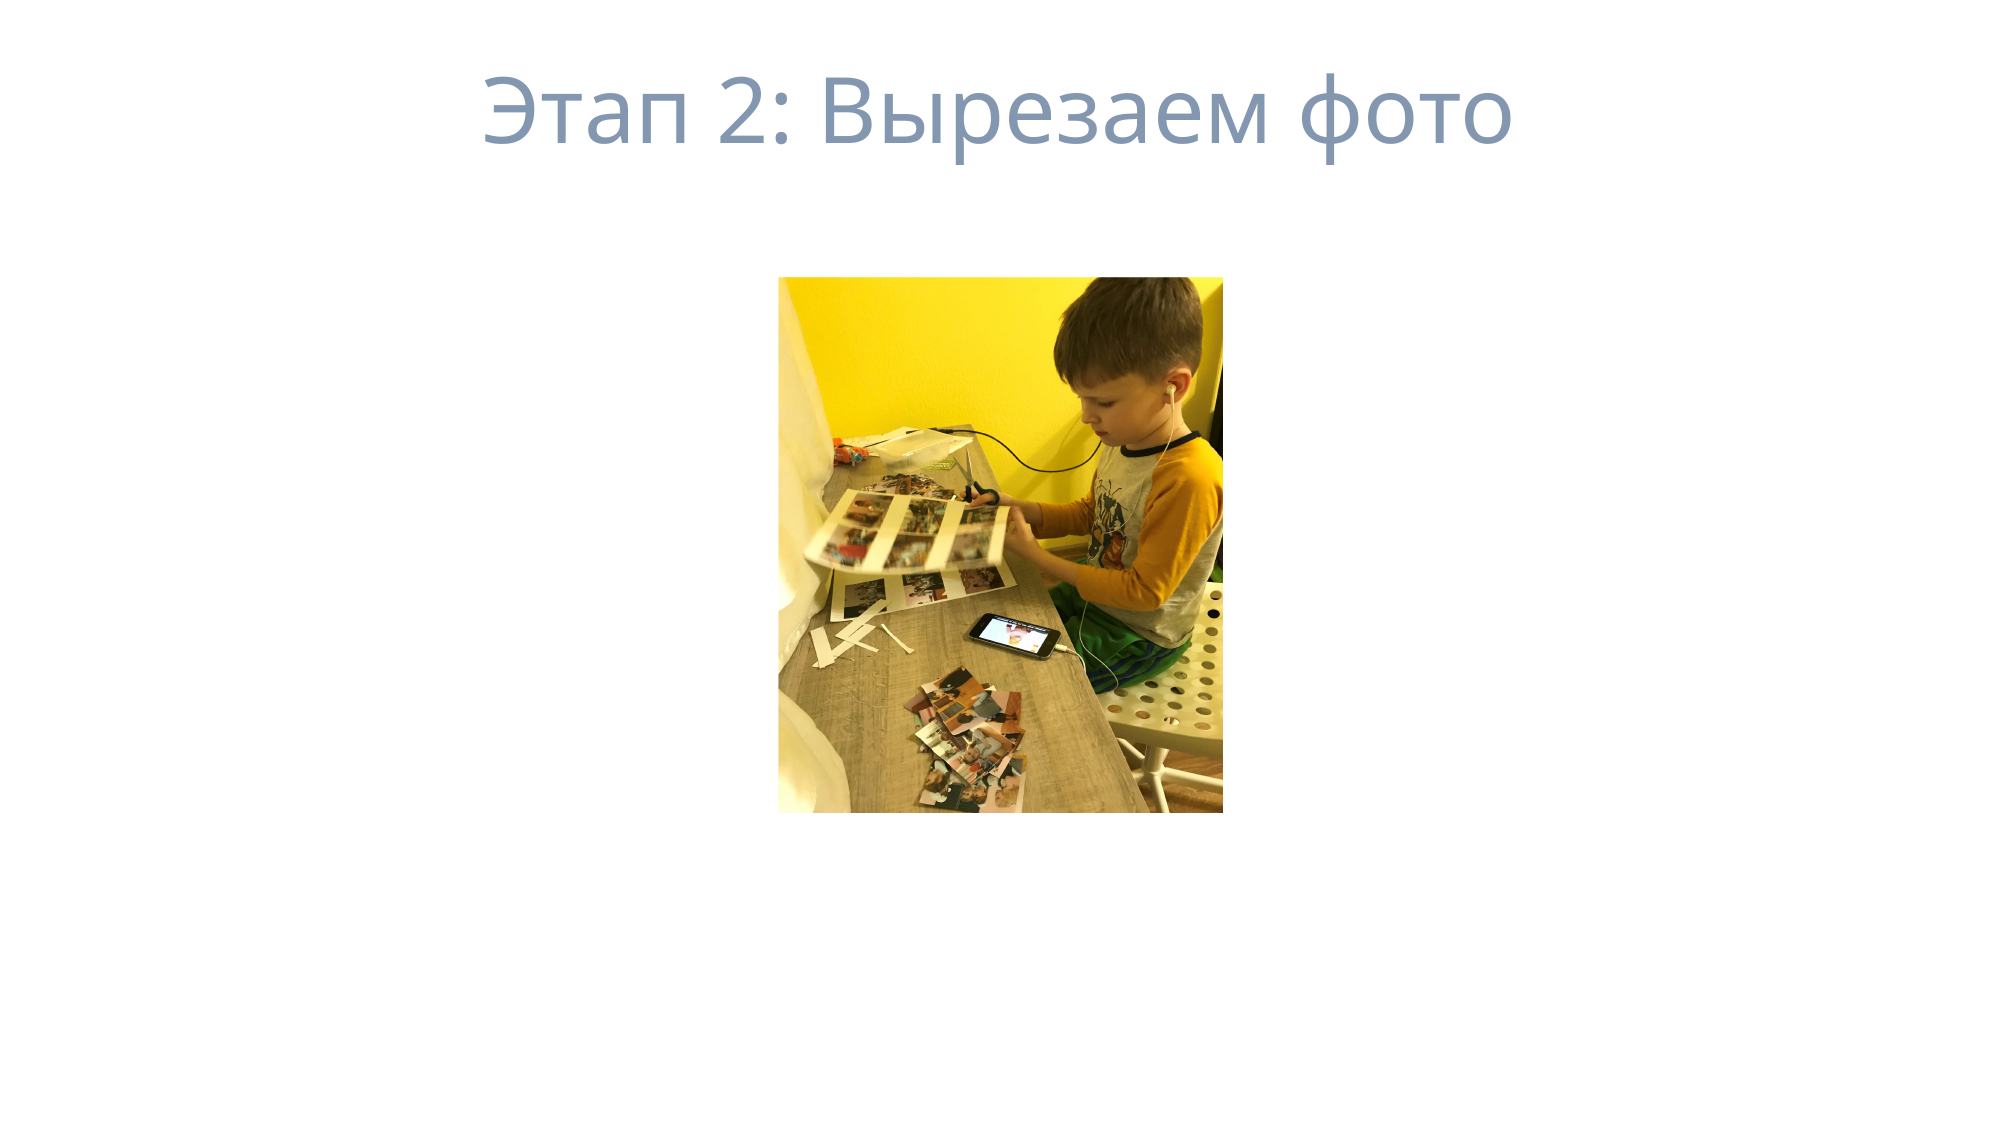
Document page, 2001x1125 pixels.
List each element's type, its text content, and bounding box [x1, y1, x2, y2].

picture [779, 278, 1223, 322]
picture [779, 767, 1223, 813]
title Этап 2: Вырезаем фото [137, 59, 1863, 278]
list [732, 322, 1268, 767]
